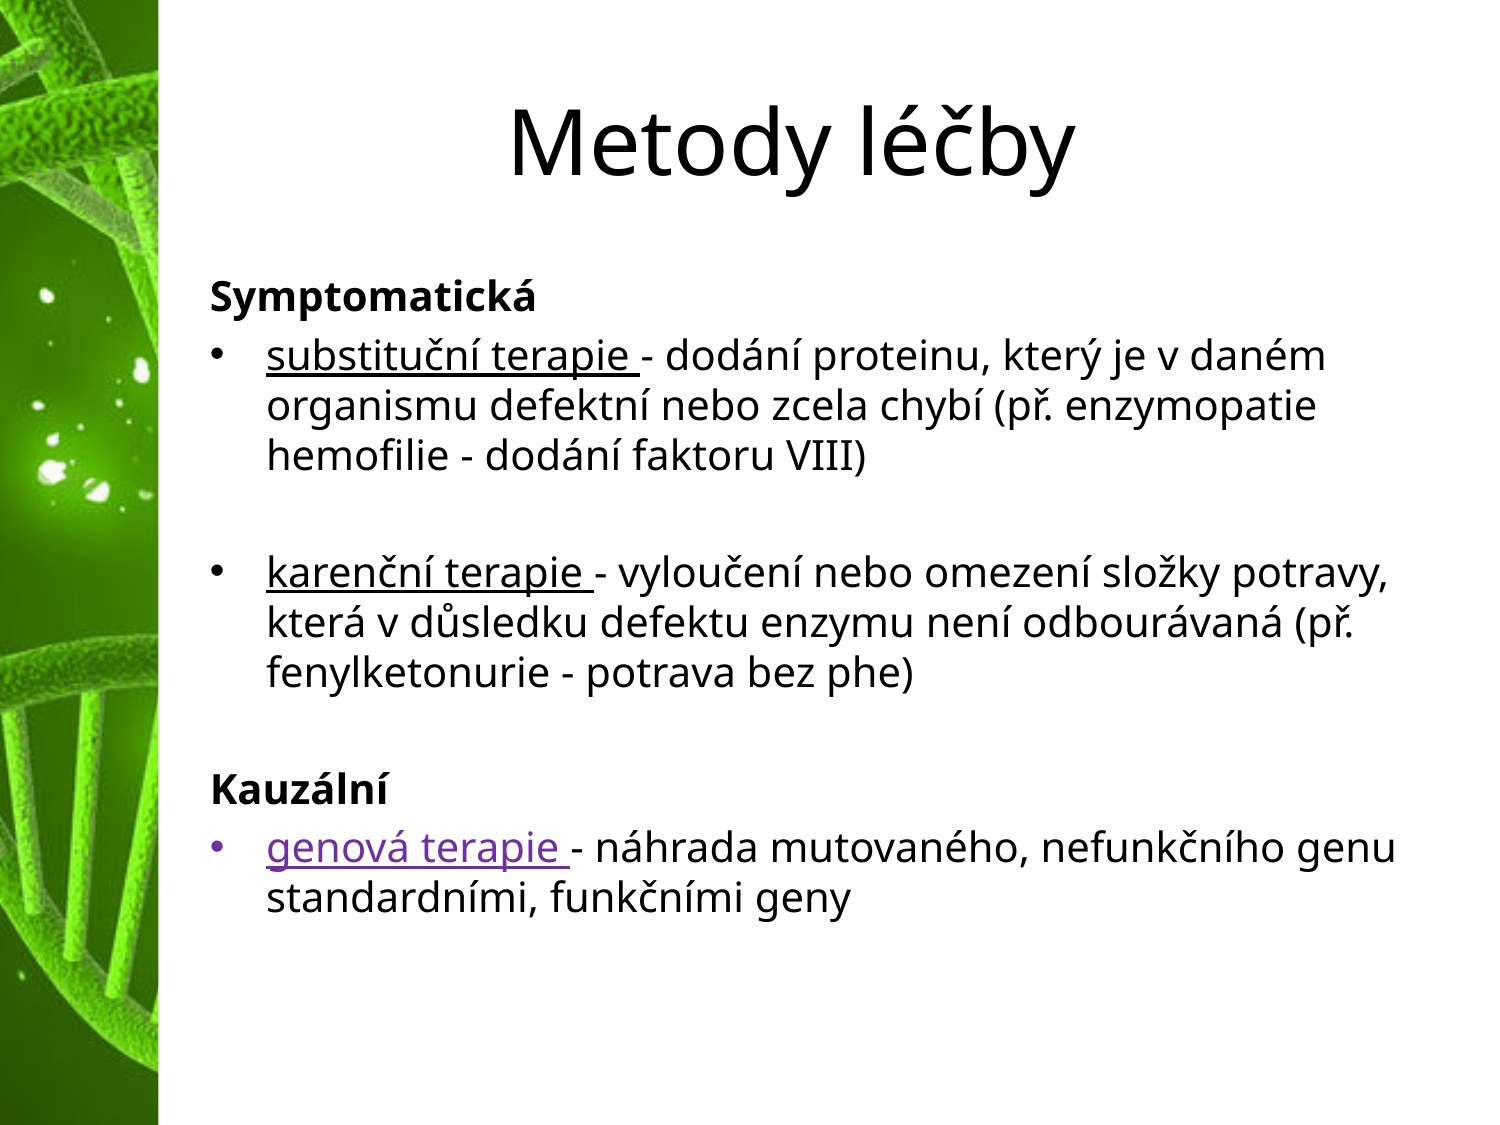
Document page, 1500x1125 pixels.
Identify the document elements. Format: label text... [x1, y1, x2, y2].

list Symptomatická substituční terapie - dodání proteinu, který je v daném organismu defektní nebo zcela chybí (př. enzymopatie hemofilie - dodání faktoru VIII) karenční terapie - vyloučení nebo omezení složky potravy, která v důsledku defektu enzymu není odbourávaná (př. fenylketonurie - potrava bez phe) Kauzální genová terapie - náhrada mutovaného, nefunkčního genu standardními, funkčními geny [194, 262, 1425, 1005]
title Metody léčby [163, 45, 1425, 233]
picture [0, 0, 159, 1125]
